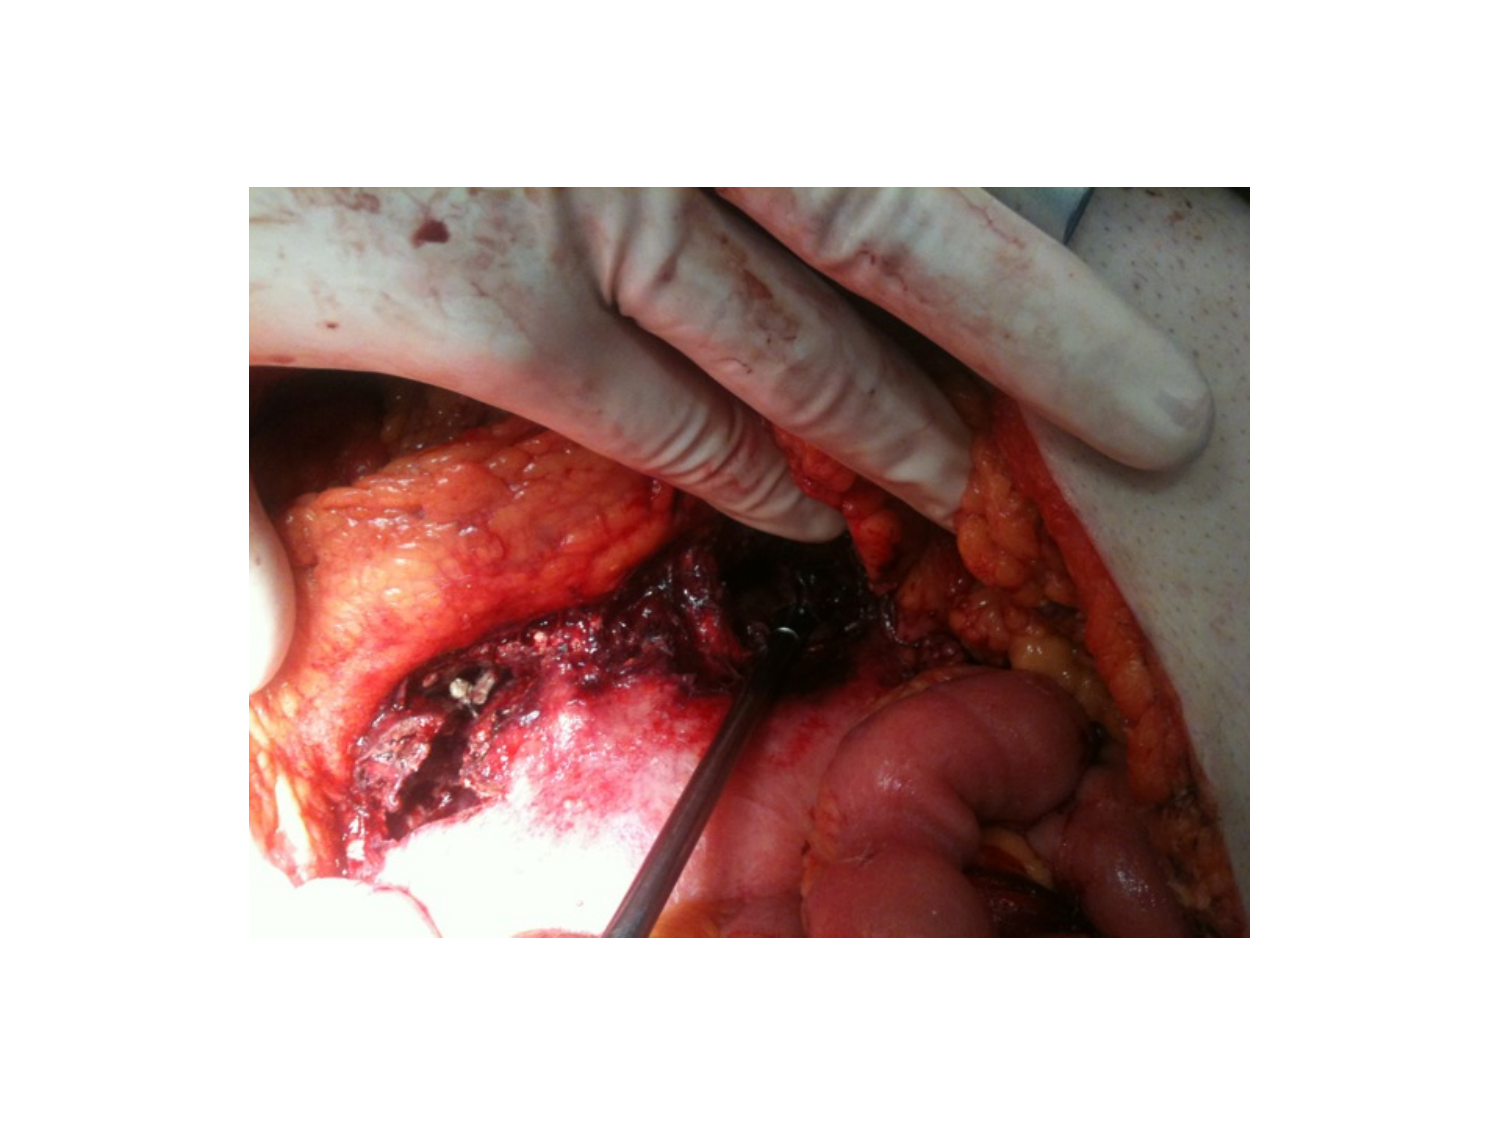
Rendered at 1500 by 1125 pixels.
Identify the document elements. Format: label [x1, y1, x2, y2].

picture [249, 187, 1250, 938]
